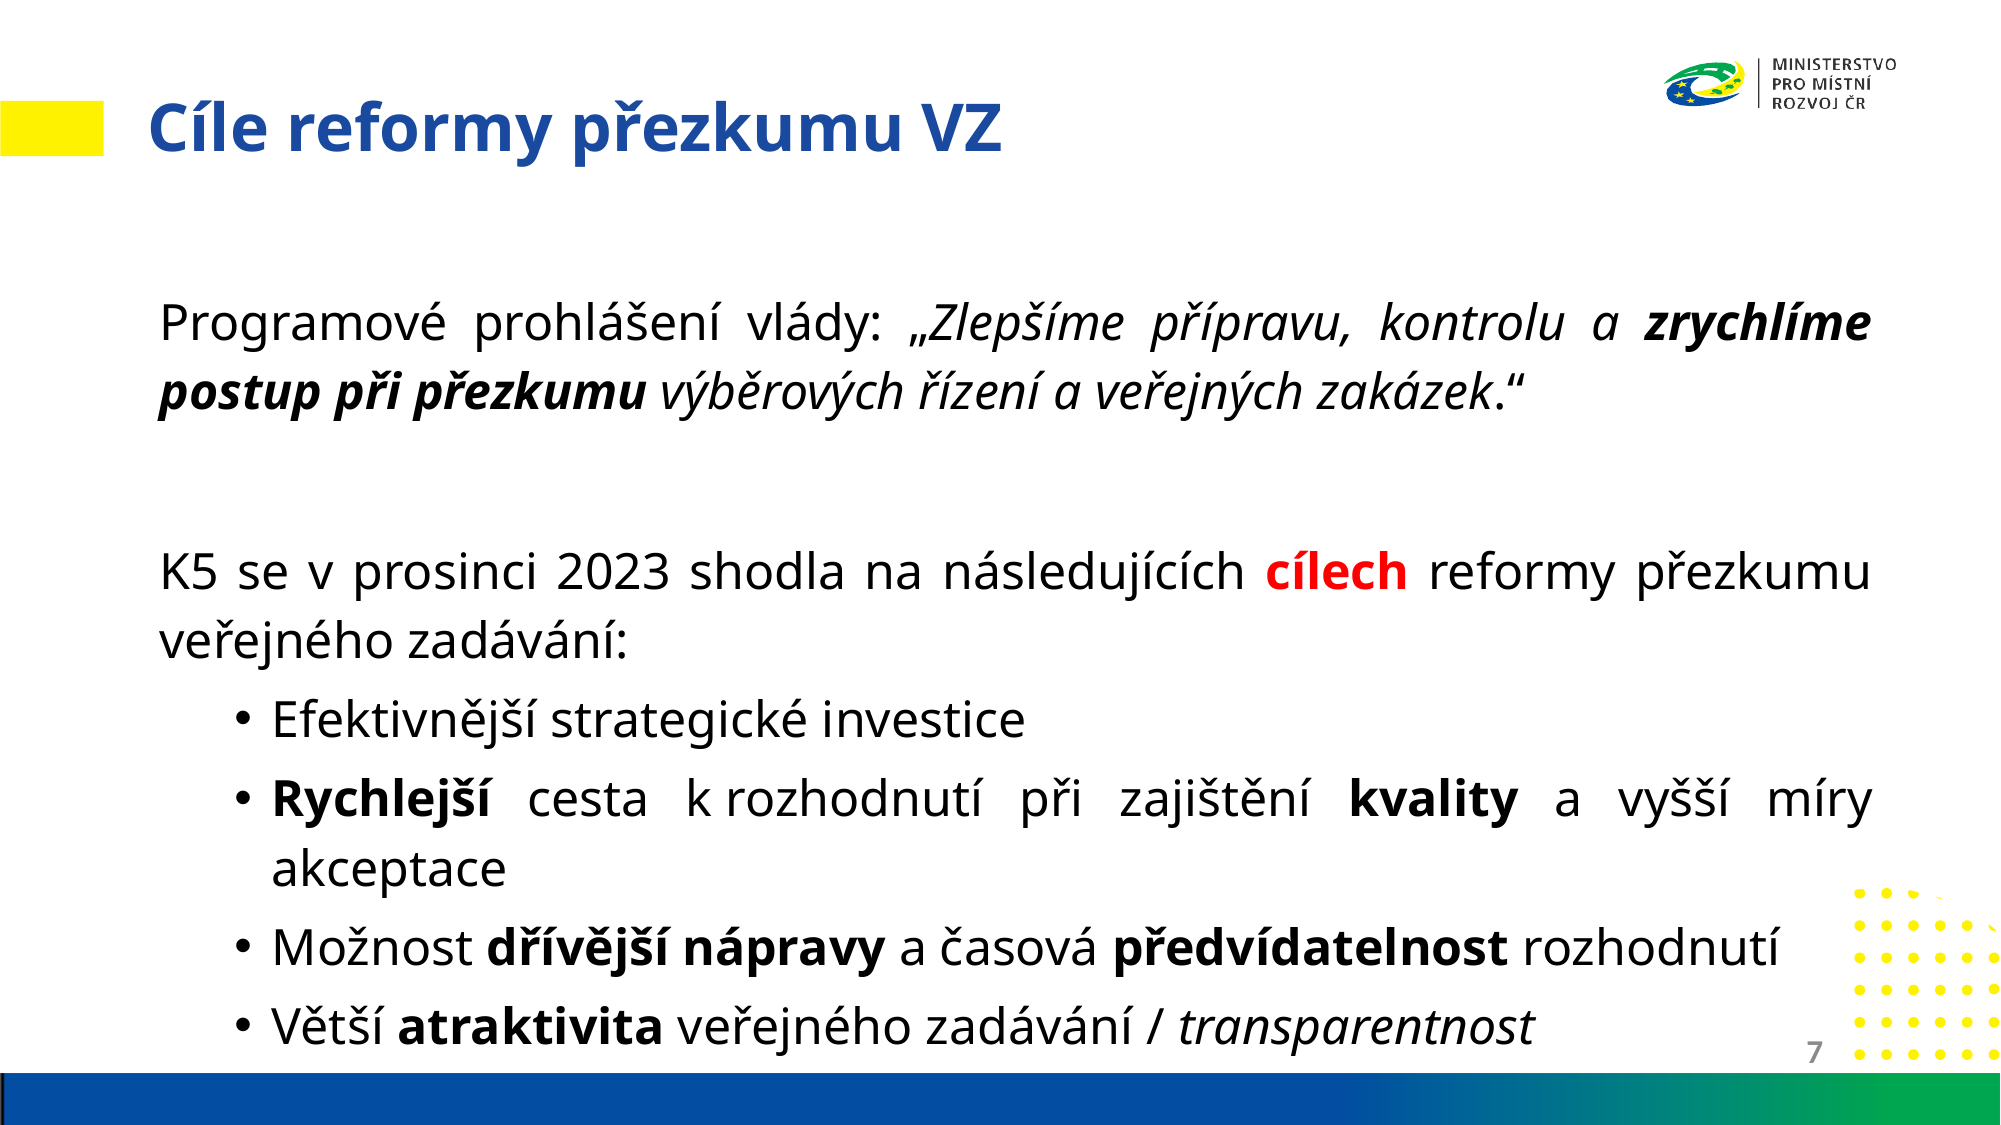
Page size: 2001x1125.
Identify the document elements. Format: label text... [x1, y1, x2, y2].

text_box [1881, 1016, 1893, 1028]
text_box [1988, 983, 2000, 995]
text_box [1961, 1016, 1973, 1028]
picture [0, 1073, 1457, 1125]
text_box [1908, 952, 1919, 964]
text_box [1961, 1049, 1973, 1060]
text_box [1854, 1016, 1866, 1028]
text_box [1881, 984, 1893, 996]
text_box [1854, 984, 1866, 996]
text_box [1961, 920, 1973, 932]
text_box [1908, 920, 1919, 932]
text_box [1908, 984, 1919, 996]
text_box [1935, 1049, 1946, 1060]
text_box [1935, 984, 1946, 996]
text_box [1854, 1049, 1866, 1060]
text_box [1854, 952, 1866, 964]
text_box [0, 100, 104, 157]
picture [1773, 58, 1896, 109]
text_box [1663, 60, 1745, 106]
text_box [1988, 924, 1997, 931]
text_box [1908, 1016, 1919, 1028]
text_box [1881, 952, 1893, 964]
text_box [1988, 952, 2000, 964]
text_box [1988, 1049, 2000, 1060]
text_box [1881, 920, 1893, 932]
text_box [1908, 890, 1919, 899]
title Cíle reformy přezkumu VZ [145, 29, 1377, 220]
text_box [1854, 888, 1866, 899]
text_box [1935, 920, 1946, 932]
text_box [1961, 984, 1973, 996]
picture [1561, 1073, 2000, 1125]
slide_number 7 [1388, 1020, 1839, 1073]
text_box [1961, 952, 1973, 964]
text_box [1988, 1016, 2000, 1028]
text_box [1935, 952, 1946, 964]
text_box [1908, 1049, 1919, 1060]
text_box [1881, 888, 1893, 899]
list Programové prohlášení vlády: „Zlepšíme přípravu, kontrolu a zrychlíme postup při přezkumu výběrových řízení a veřejných zakázek.“ K5 se v prosinci 2023 shodla na následujících cílech reformy přezkumu veřejného zadávání: Efektivnější strategické investice Rychlejší cesta k rozhodnutí při zajištění kvality a vyšší míry akceptace Možnost dřívější nápravy a časová předvídatelnost rozhodnutí Větší atraktivita veřejného zadávání / transparentnost [159, 279, 1873, 1073]
text_box [1935, 1016, 1946, 1028]
text_box [1881, 1049, 1893, 1060]
text_box [1854, 920, 1866, 932]
